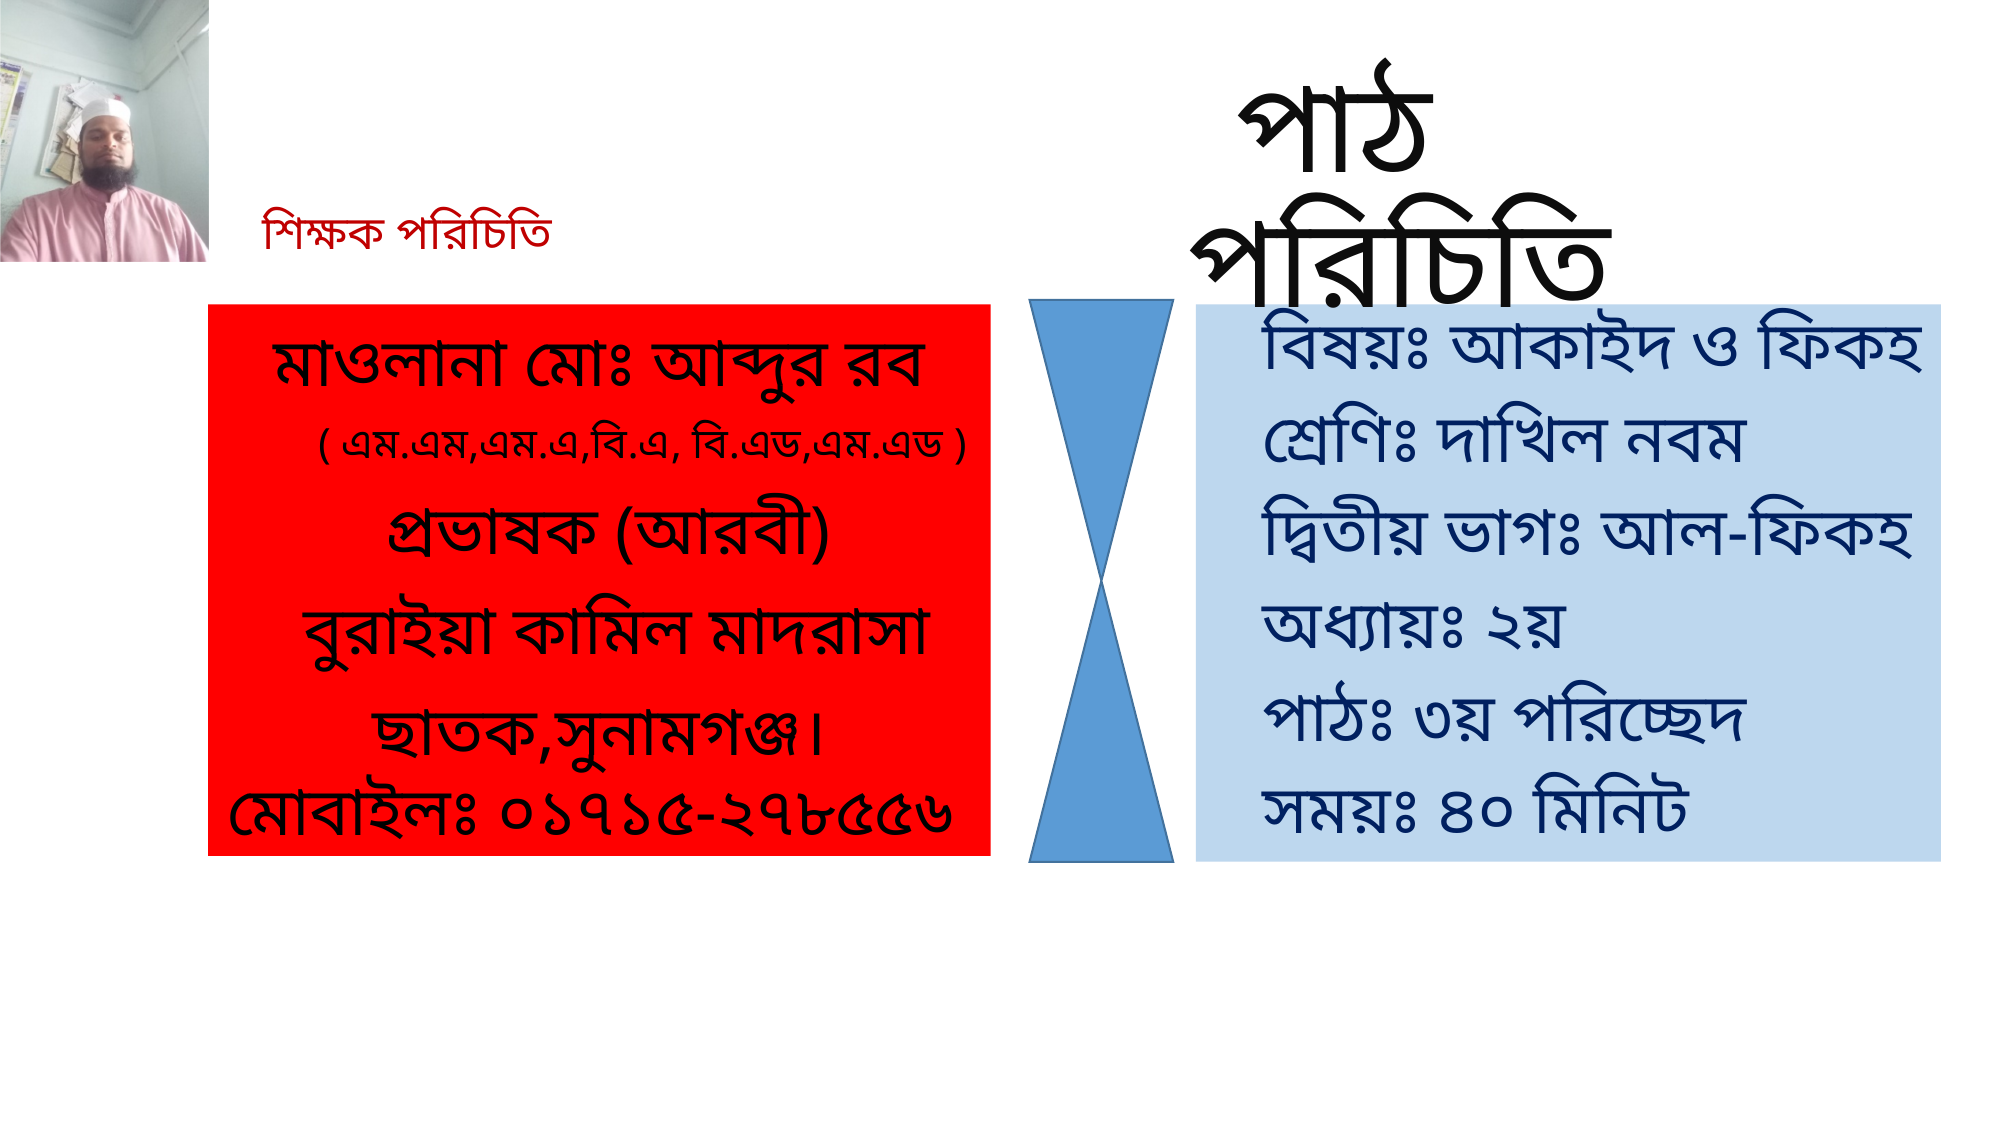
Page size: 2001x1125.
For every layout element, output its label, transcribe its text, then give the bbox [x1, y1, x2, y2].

picture [0, 0, 236, 261]
text_box [1028, 298, 1175, 863]
title শিক্ষক পরিচিতি [247, 200, 952, 300]
text_box পাঠ পরিচিতি [1173, 56, 1856, 205]
text_box মাওলানা মোঃ আব্দুর রব ( এম.এম,এম.এ,বি.এ, বি.এড,এম.এড ) প্রভাষক (আরবী) বুরাইয়া কামিল মাদরাসা ছাতক,সুনামগঞ্জ। মোবাইলঃ ০১৭১৫-২৭৮৫৫৬ [208, 304, 991, 856]
text_box বিষয়ঃ আকাইদ ও ফিকহ শ্রেণিঃ দাখিল নবম দ্বিতীয় ভাগঃ আল-ফিকহ অধ্যায়ঃ ২য় পাঠঃ ৩য় পরিচ্ছেদ সময়ঃ ৪০ মিনিট [1195, 304, 1941, 862]
